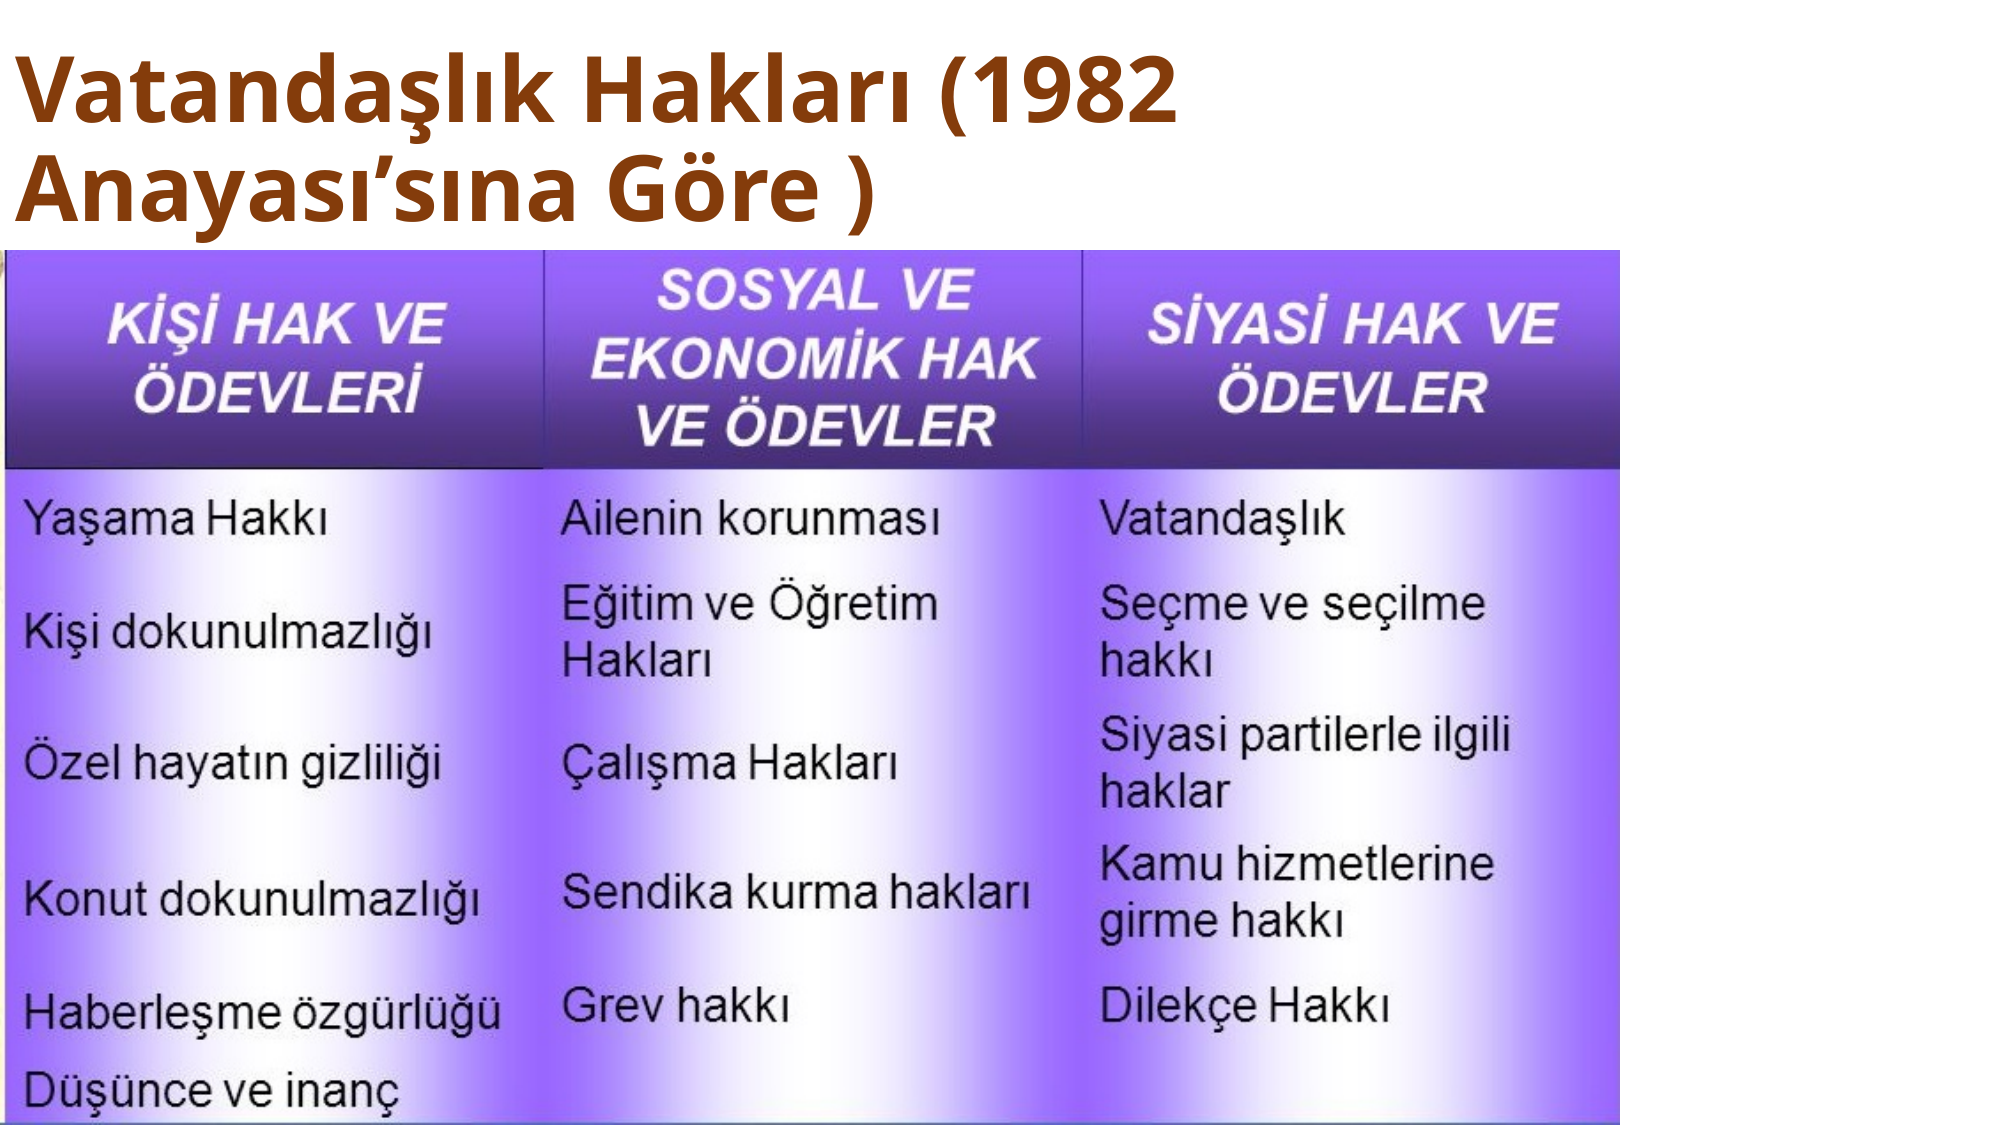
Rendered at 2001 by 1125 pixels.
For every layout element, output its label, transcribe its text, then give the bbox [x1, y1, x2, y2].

title Vatandaşlık Hakları (1982 Anayası’sına Göre ) [0, 33, 1725, 251]
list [0, 250, 1620, 1125]
